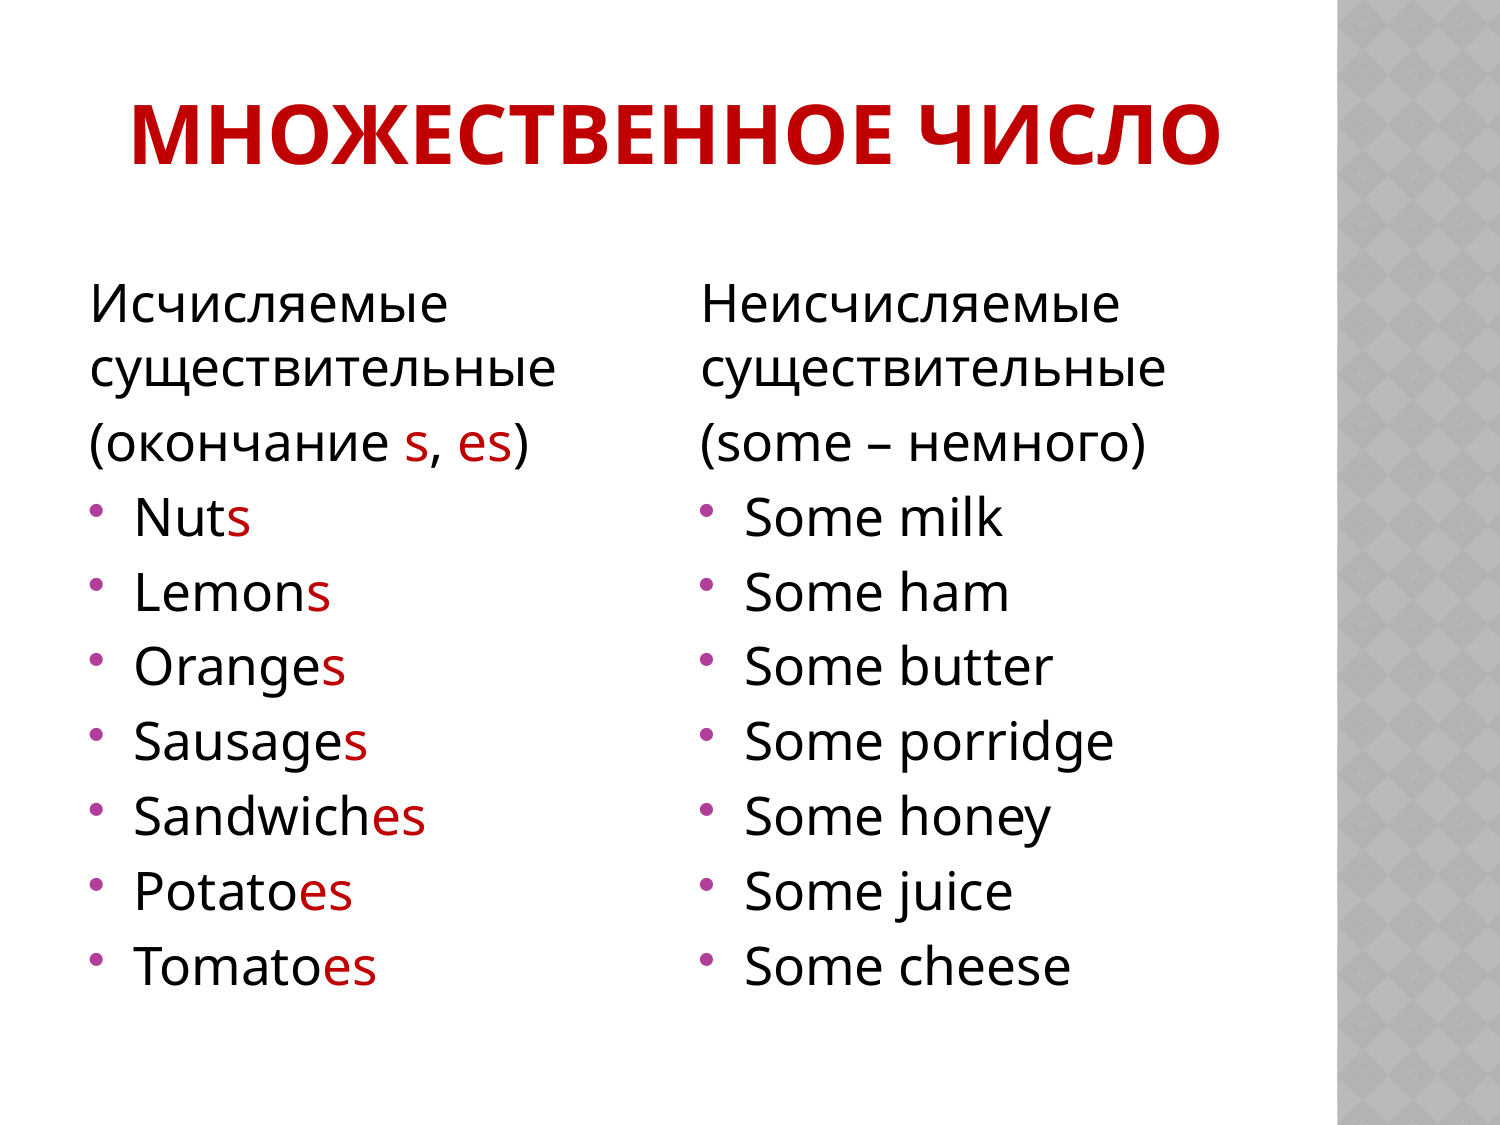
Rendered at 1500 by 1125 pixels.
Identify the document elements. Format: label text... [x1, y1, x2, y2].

list Исчисляемые существительные (окончание s, es) Nuts Lemons Oranges Sausages Sandwiches Potatoes Tomatoes [75, 262, 653, 1005]
title Множественное число [82, 58, 1270, 182]
list Неисчисляемые существительные (some – немного) Some milk Some ham Some butter Some porridge Some honey Some juice Some cheese [685, 262, 1263, 1005]
